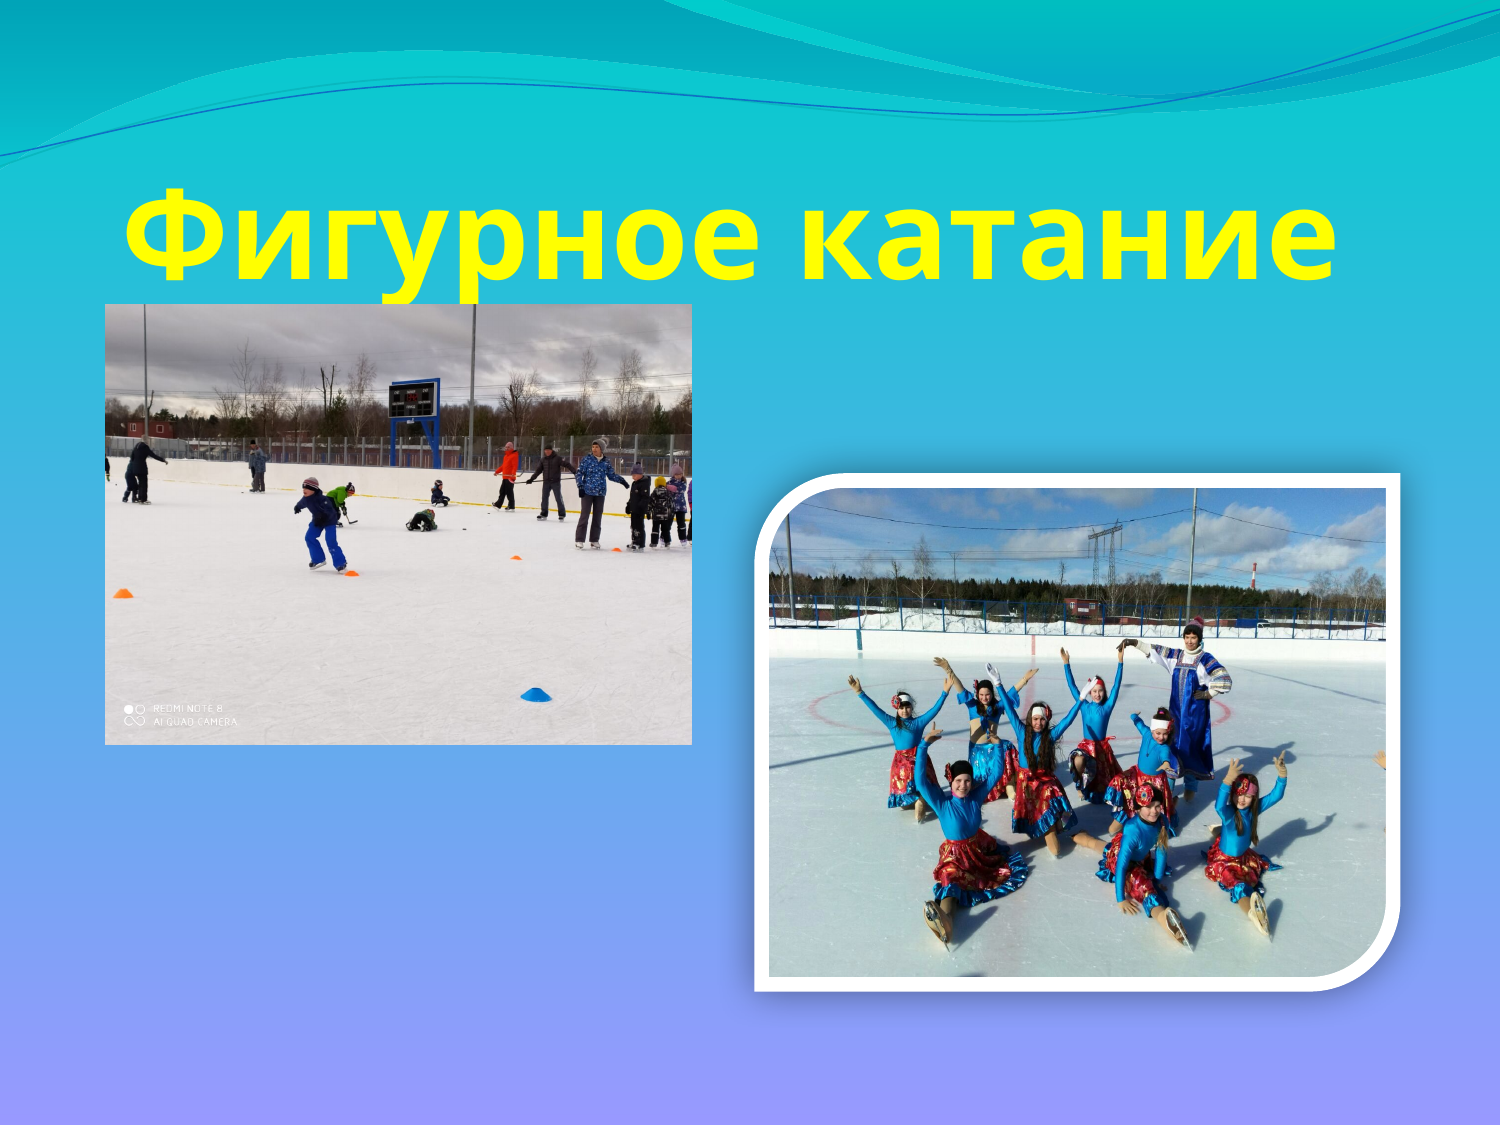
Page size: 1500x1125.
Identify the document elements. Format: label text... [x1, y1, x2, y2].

picture [761, 480, 1394, 985]
picture [105, 304, 692, 745]
title Фигурное катание [93, 128, 1369, 305]
